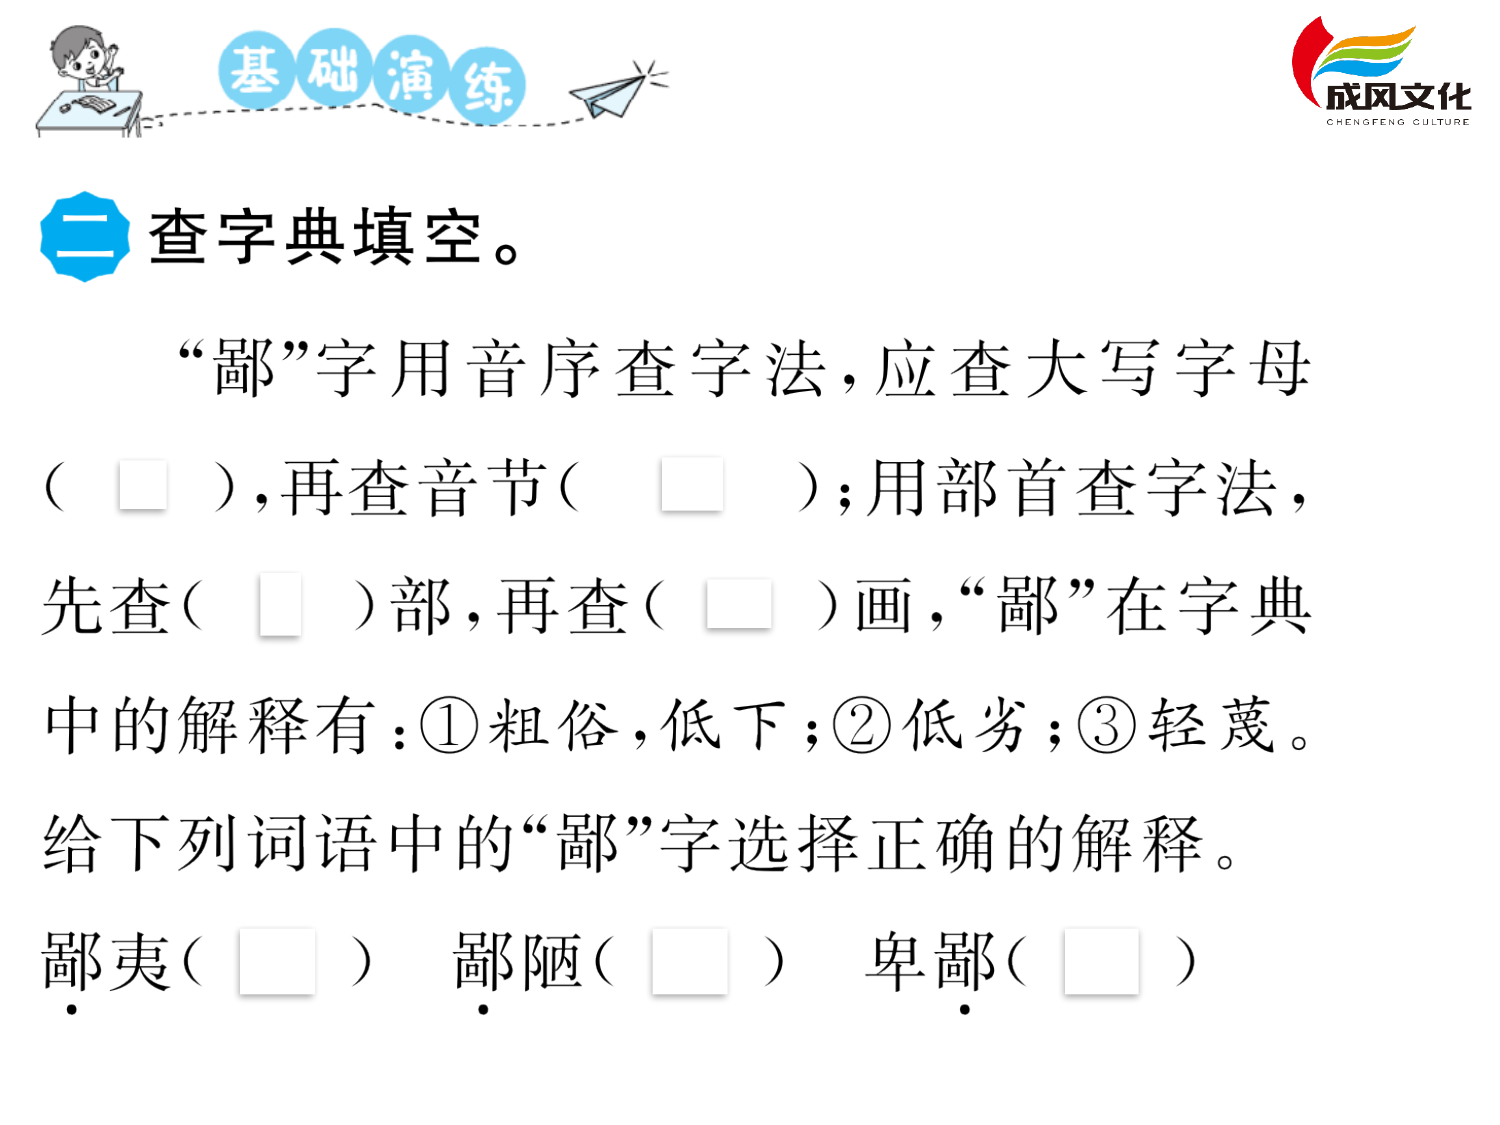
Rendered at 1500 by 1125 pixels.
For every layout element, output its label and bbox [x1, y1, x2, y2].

picture [29, 10, 680, 149]
picture [35, 176, 1453, 1030]
picture [1281, 0, 1489, 136]
